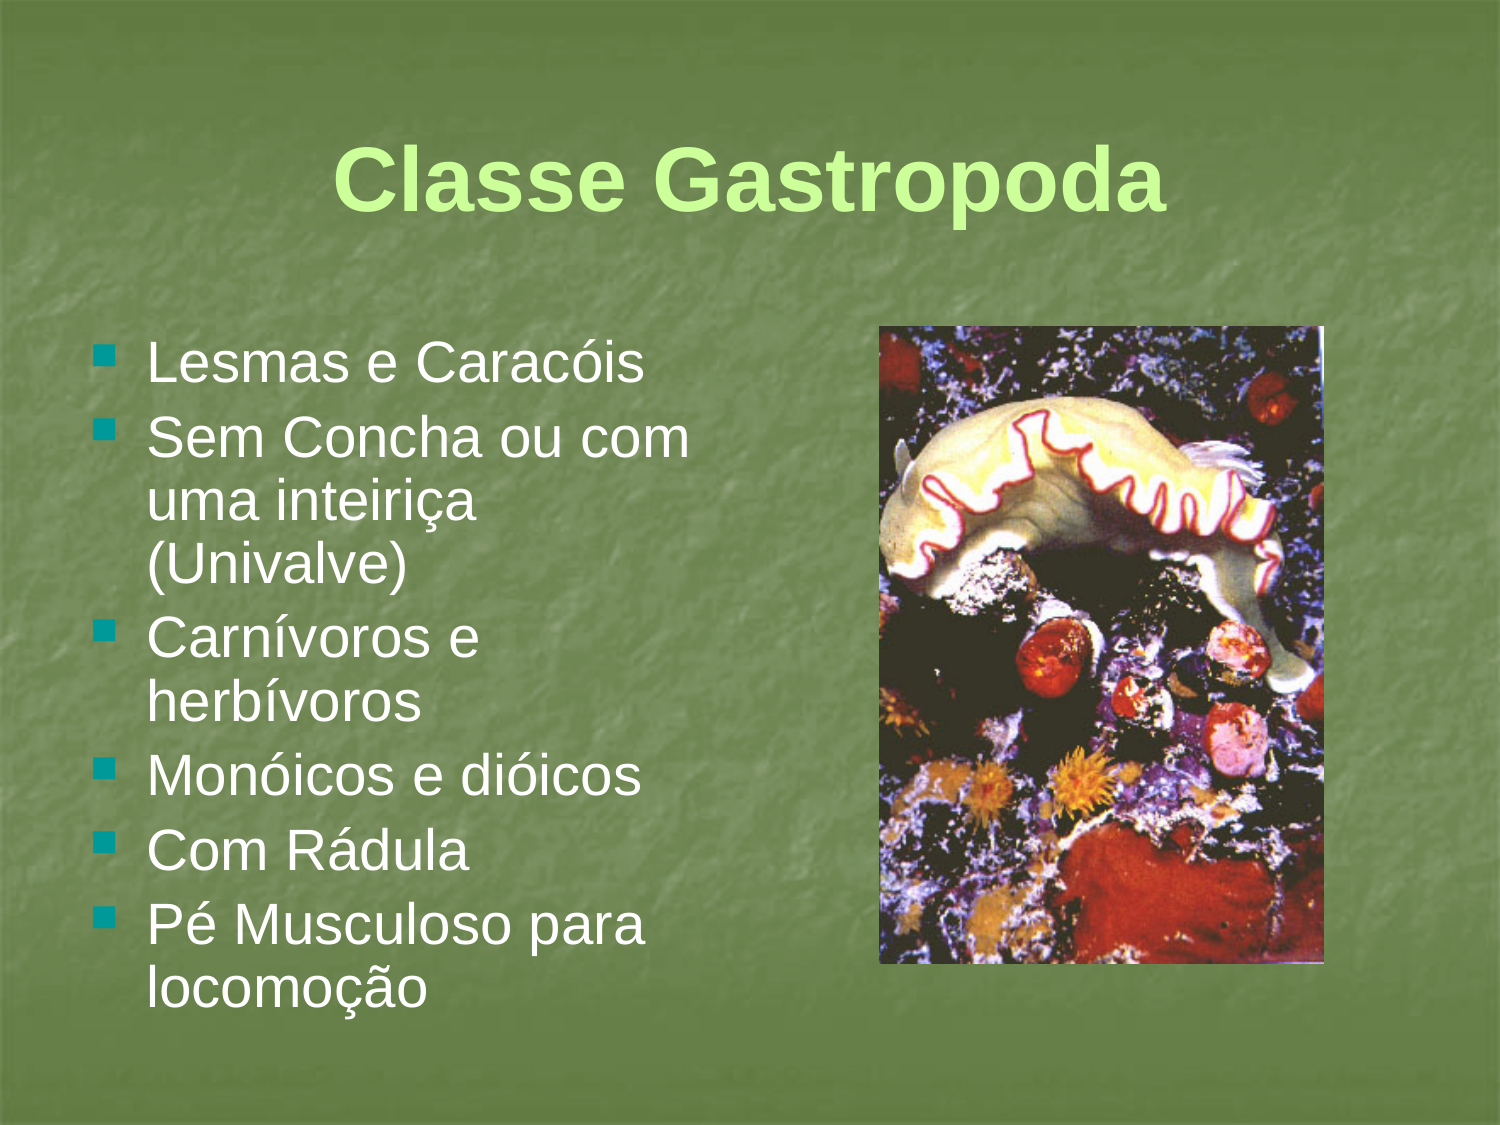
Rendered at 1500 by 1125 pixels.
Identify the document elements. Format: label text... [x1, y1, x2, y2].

list Lesmas e Caracóis Sem Concha ou com uma inteiriça (Univalve) Carnívoros e herbívoros Monóicos e dióicos Com Rádula Pé Musculoso para locomoção [74, 324, 738, 1071]
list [879, 326, 1324, 965]
title Classe Gastropoda [74, 62, 1426, 288]
